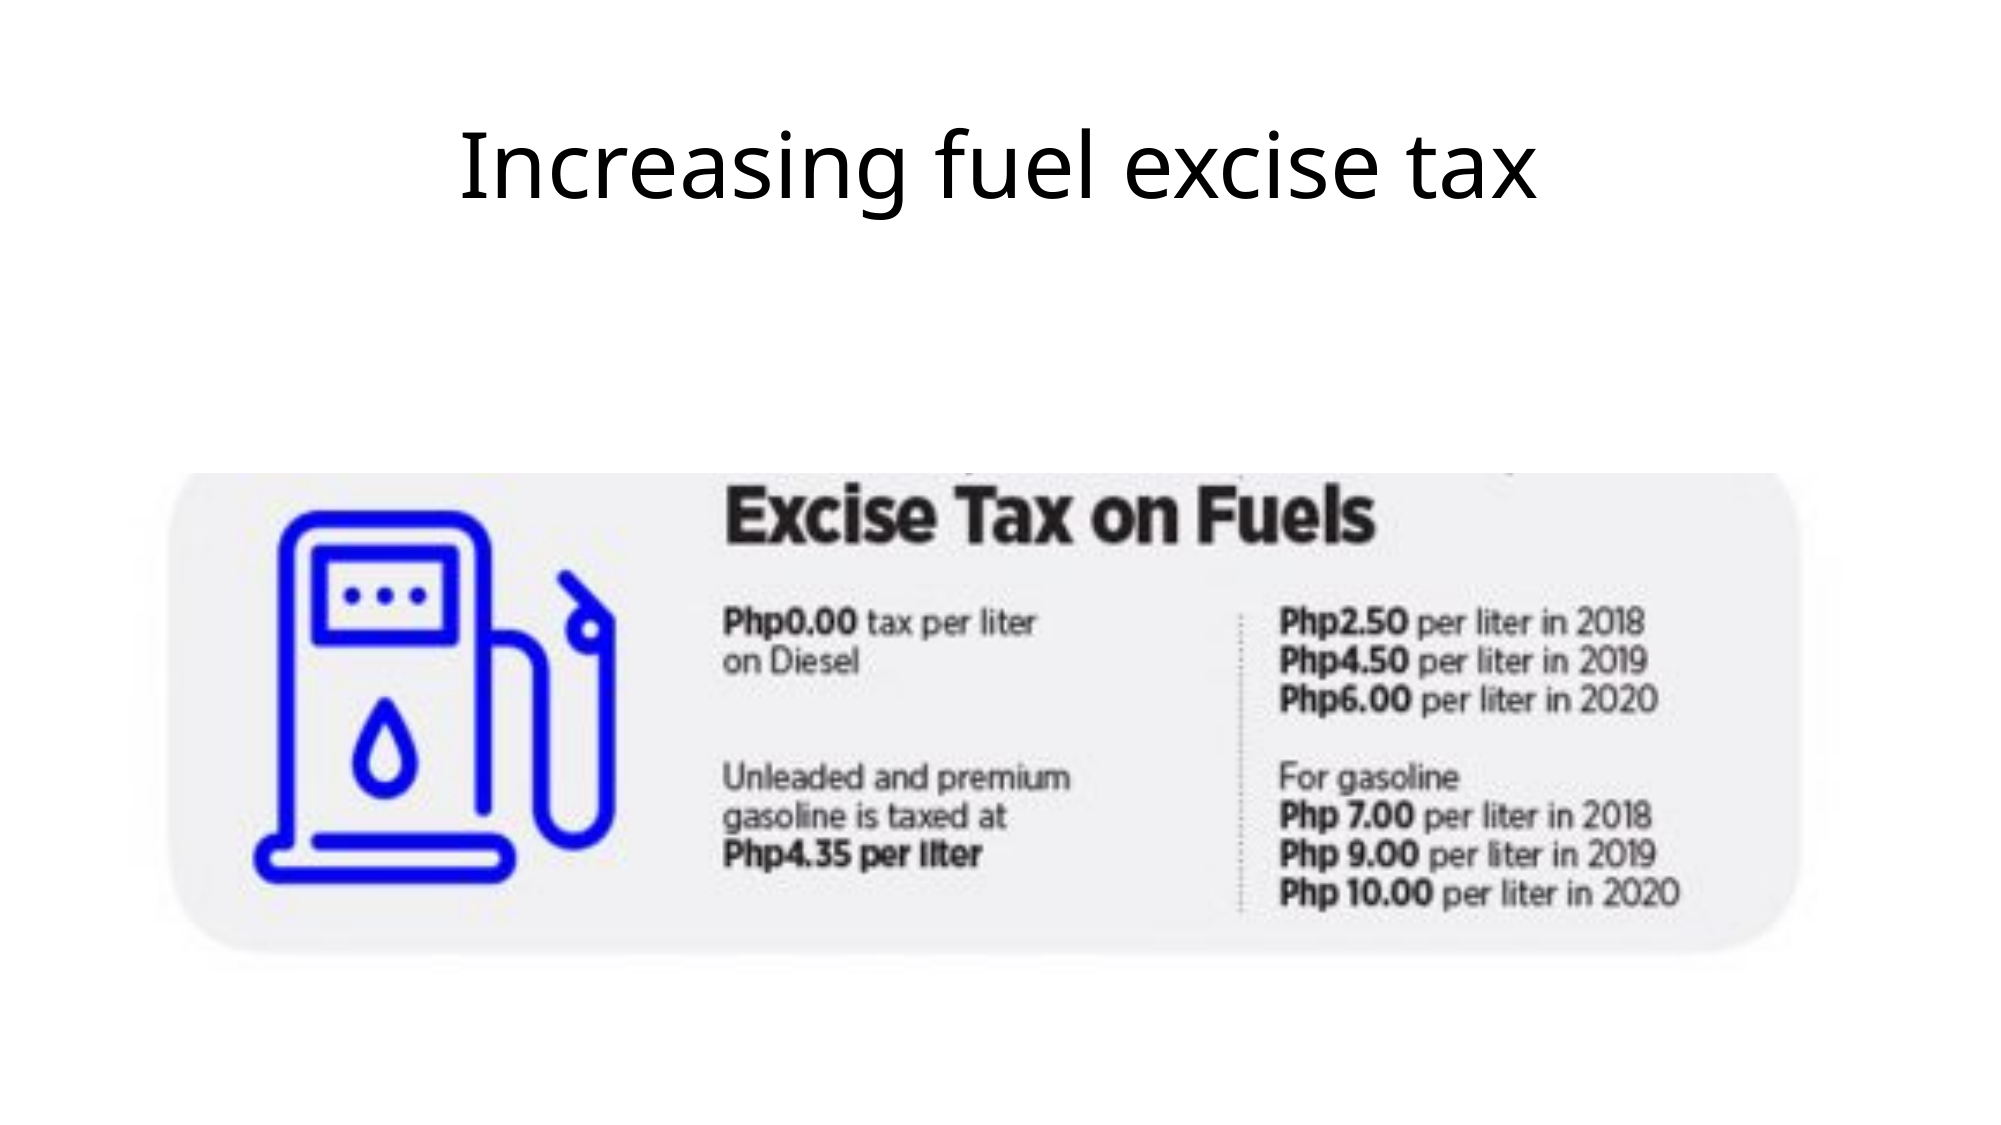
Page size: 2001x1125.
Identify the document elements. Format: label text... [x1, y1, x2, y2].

title Increasing fuel excise tax [137, 59, 1863, 278]
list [124, 472, 1843, 973]
